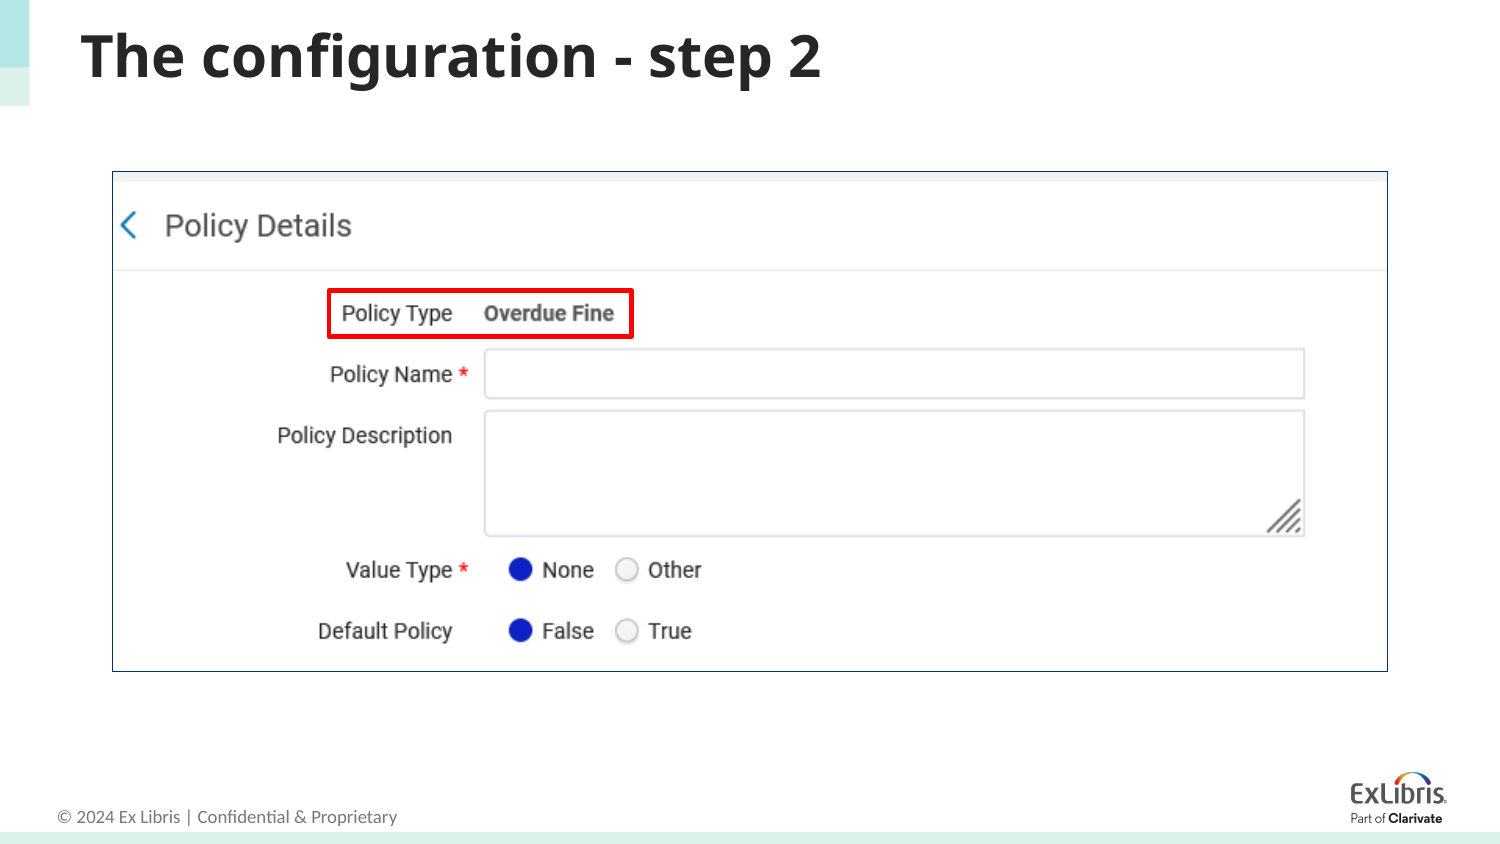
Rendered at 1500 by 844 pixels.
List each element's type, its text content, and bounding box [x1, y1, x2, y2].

title The configuration - step 2 [64, 11, 1447, 107]
picture [112, 171, 1388, 673]
picture [1351, 772, 1447, 823]
